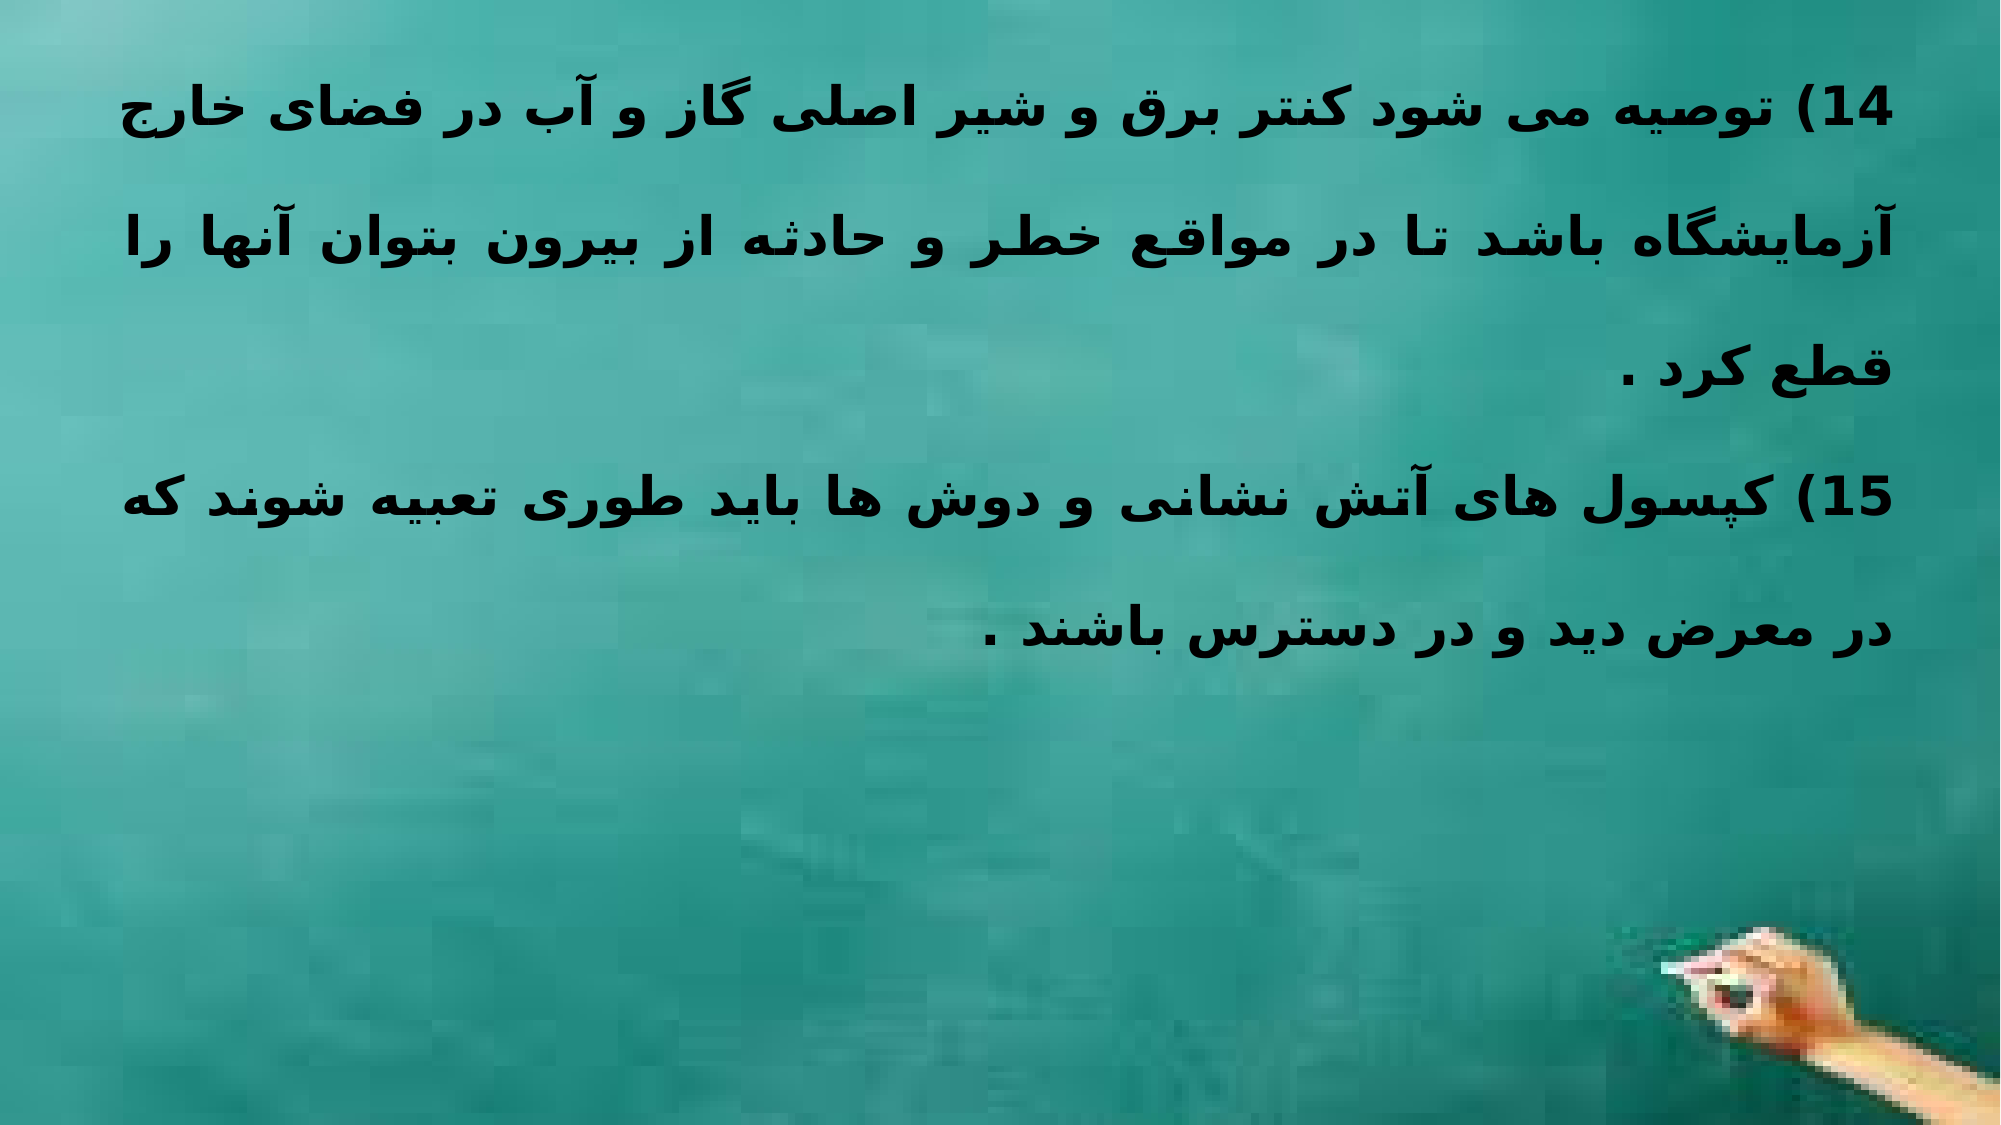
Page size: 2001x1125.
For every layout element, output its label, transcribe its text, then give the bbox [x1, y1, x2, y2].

text_box 14) توصیه می شود کنتر برق و شیر اصلی گاز و آب در فضای خارج آزمایشگاه باشد تا در مواقع خطر و حادثه از بیرون بتوان آنها را قطع کرد . 15) کپسول های آتش نشانی و دوش ها باید طوری تعبیه شوند که در معرض دید و در دسترس باشند . [103, 0, 1911, 664]
picture [0, 0, 2001, 1125]
